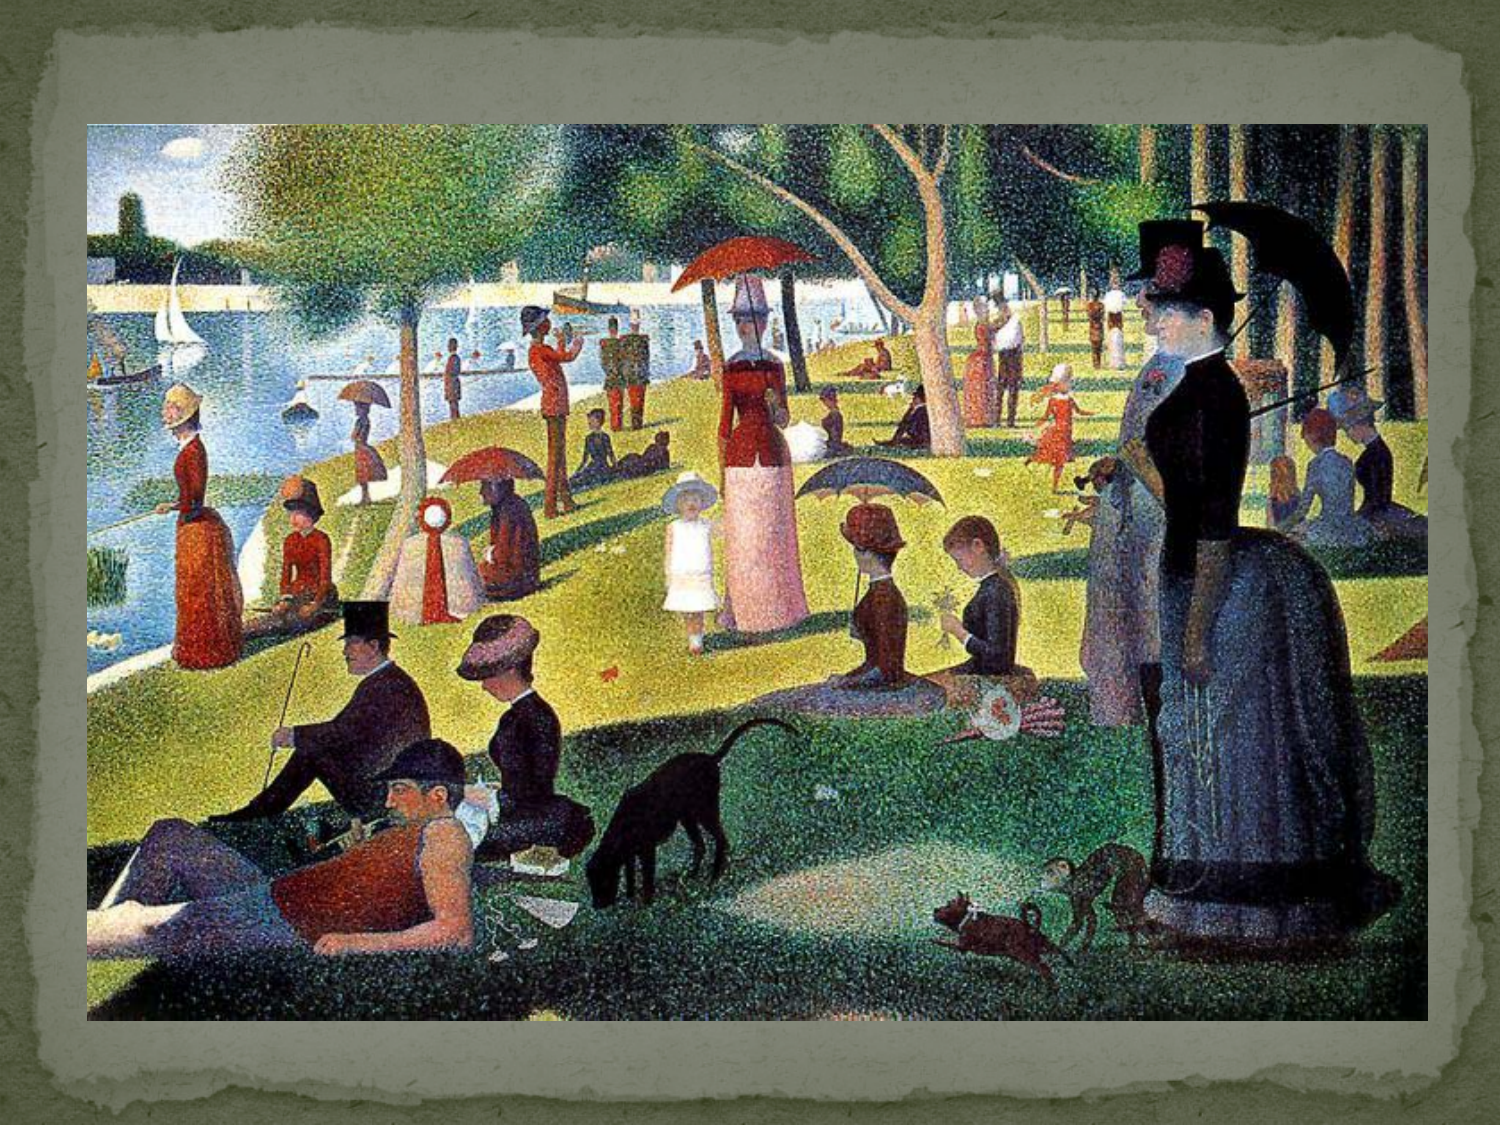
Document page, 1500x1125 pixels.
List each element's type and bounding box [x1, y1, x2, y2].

picture [87, 124, 1428, 1021]
